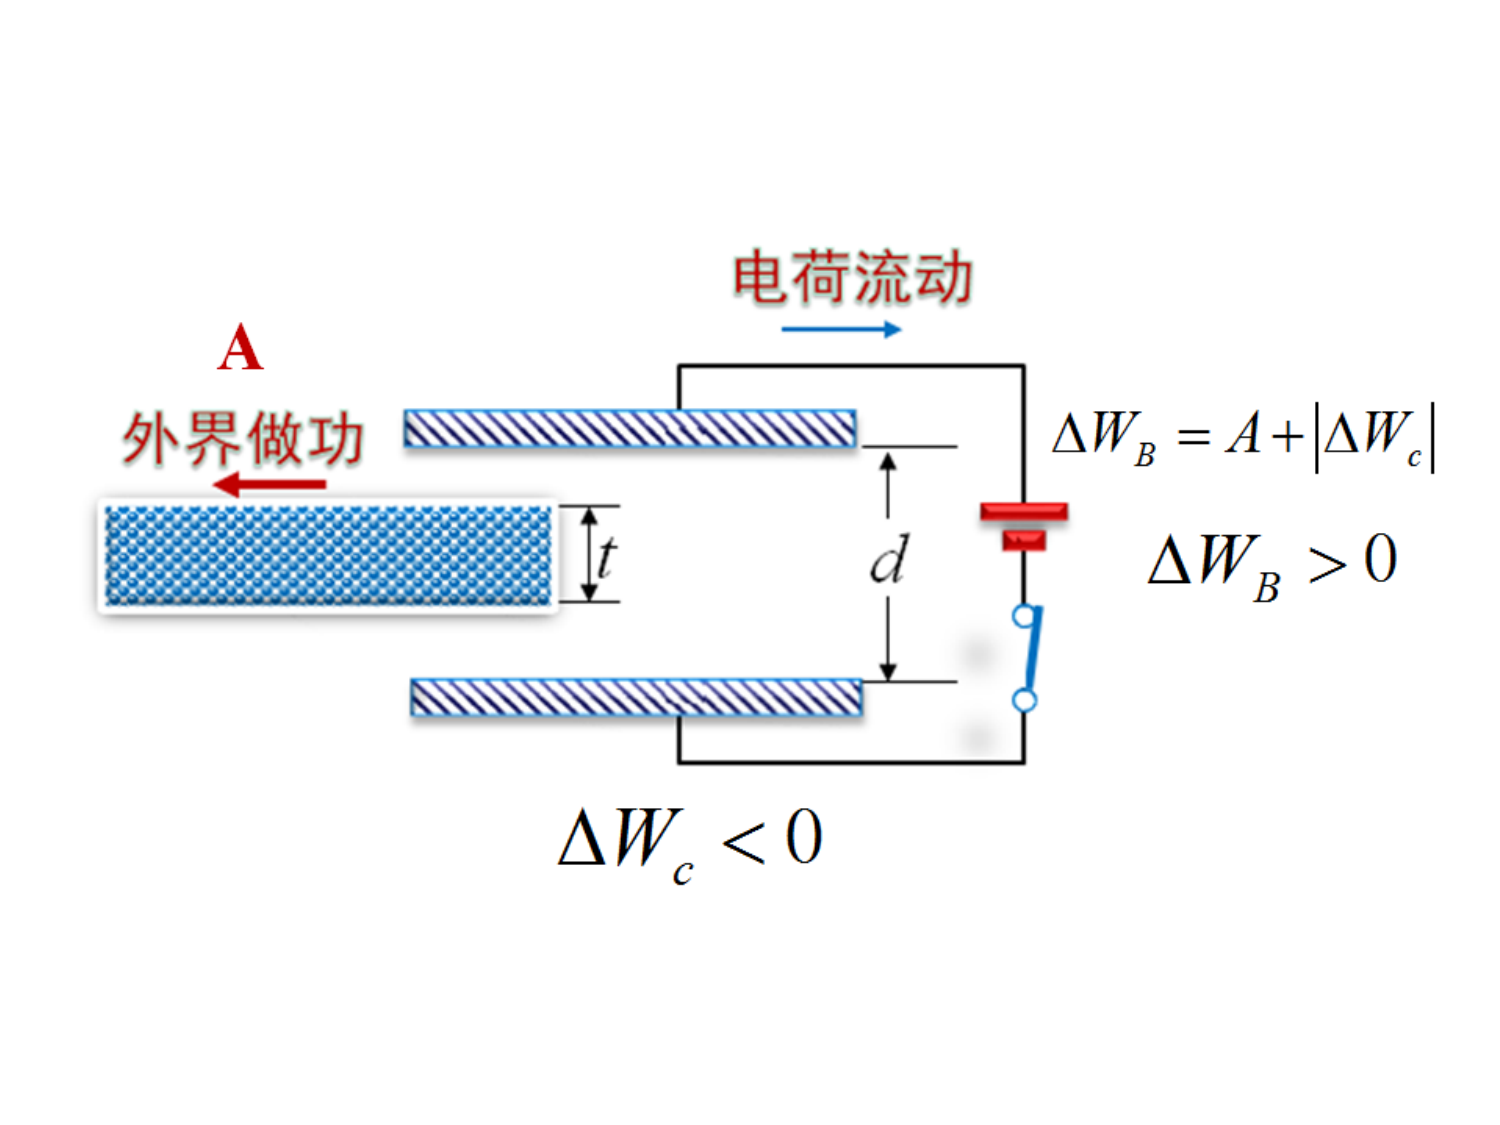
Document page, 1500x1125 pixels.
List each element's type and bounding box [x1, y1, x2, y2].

picture [53, 220, 1447, 905]
